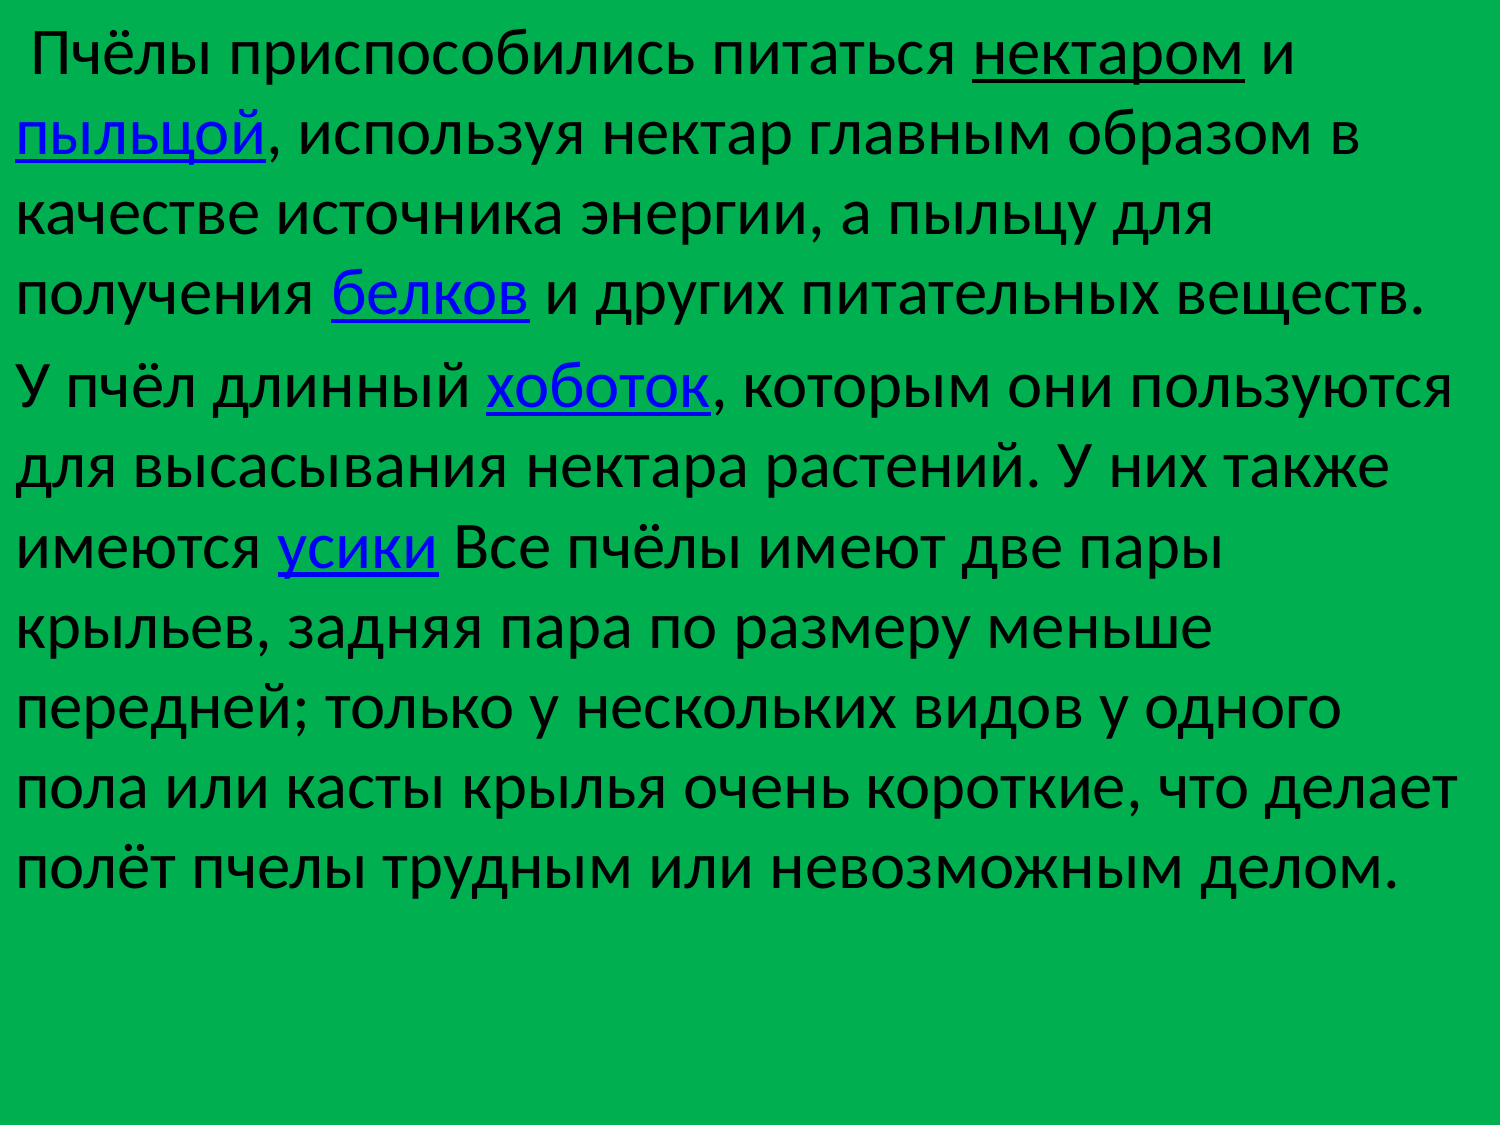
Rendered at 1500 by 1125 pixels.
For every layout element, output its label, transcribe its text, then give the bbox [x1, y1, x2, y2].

list Пчёлы приспособились питаться нектаром и пыльцой, используя нектар главным образом в качестве источника энергии, а пыльцу для получения белков и других питательных веществ. У пчёл длинный хоботок, которым они пользуются для высасывания нектара растений. У них также имеются усики Все пчёлы имеют две пары крыльев, задняя пара по размеру меньше передней; только у нескольких видов у одного пола или касты крылья очень короткие, что делает полёт пчелы трудным или невозможным делом. [0, 0, 1500, 1125]
